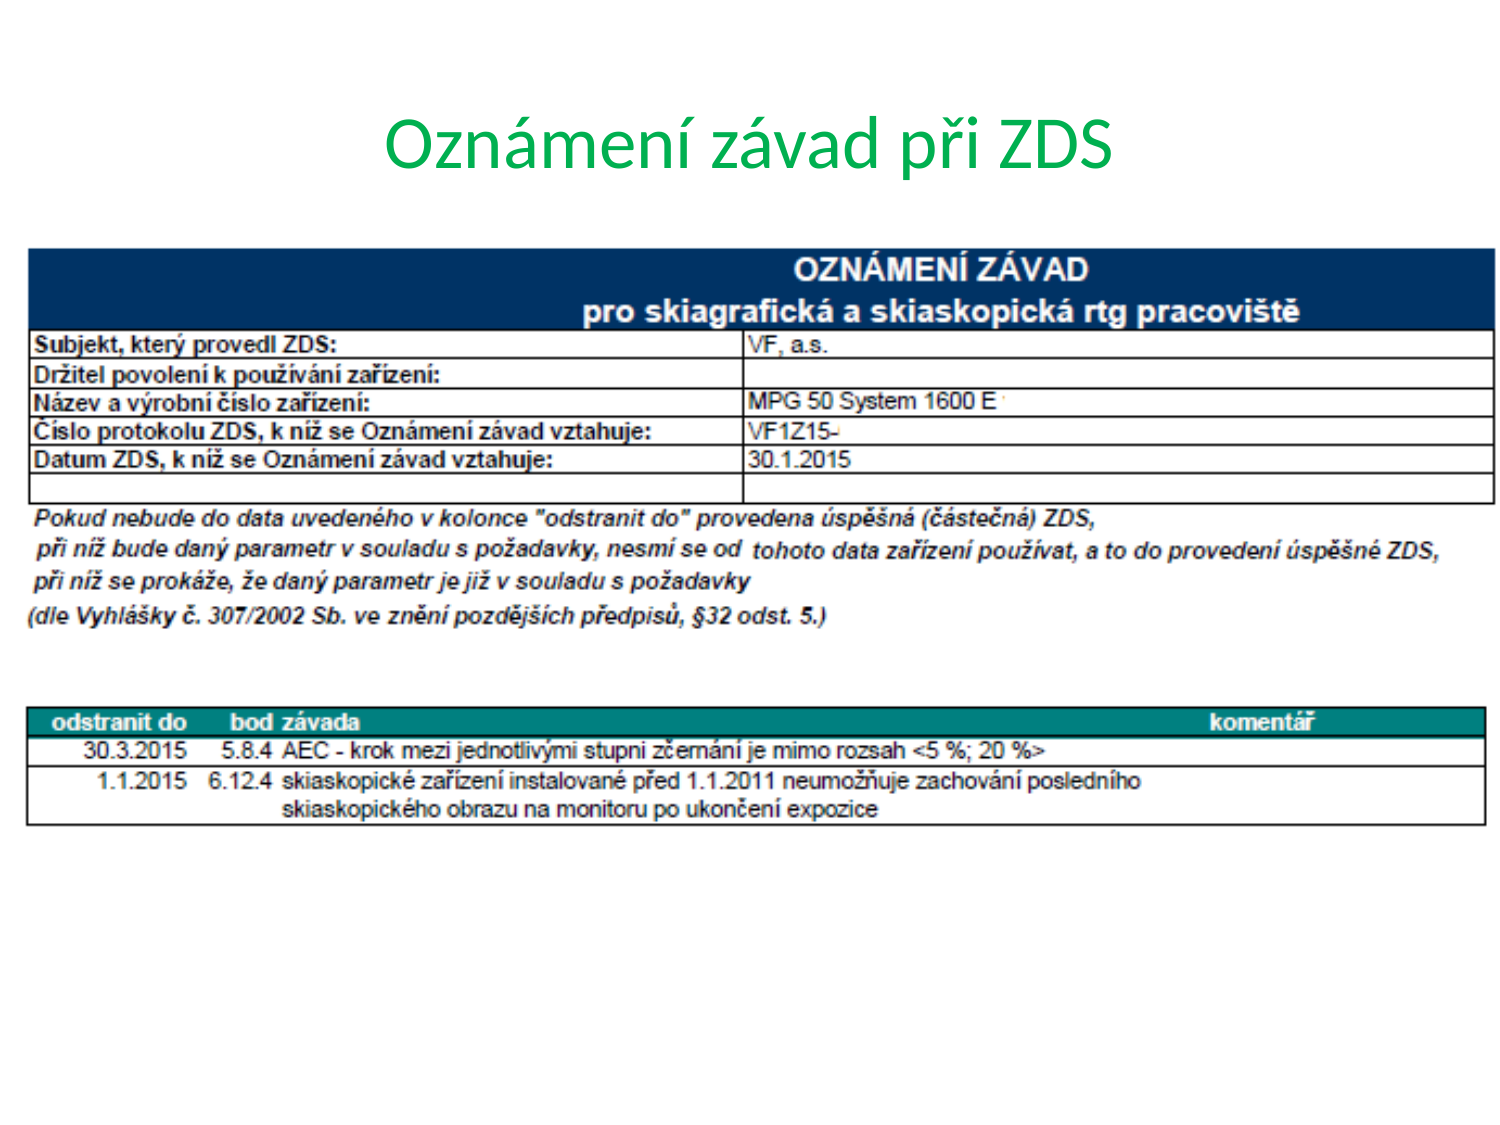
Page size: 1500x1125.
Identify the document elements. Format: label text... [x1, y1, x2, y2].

title Oznámení závad při ZDS [75, 45, 1425, 233]
picture [18, 235, 1500, 846]
